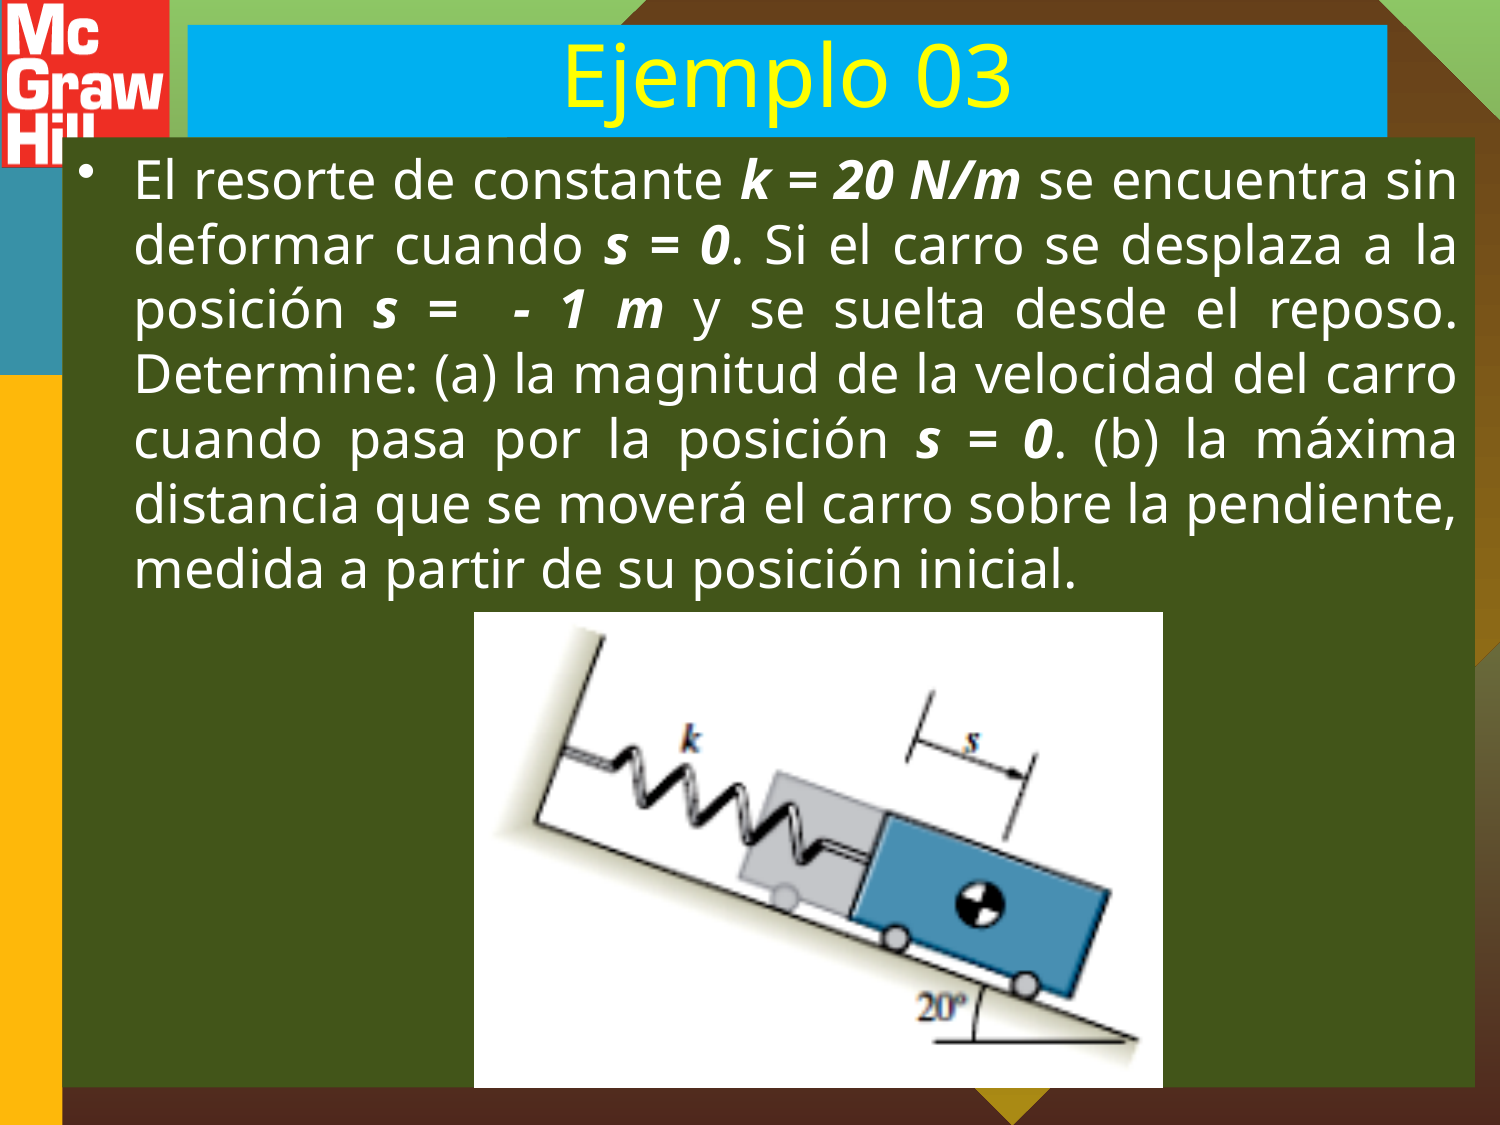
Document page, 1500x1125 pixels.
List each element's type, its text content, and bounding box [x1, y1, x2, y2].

picture [0, 0, 175, 175]
picture [474, 612, 1163, 1088]
title Ejemplo 03 [187, 24, 1388, 137]
list El resorte de constante k = 20 N/m se encuentra sin deformar cuando s = 0. Si el carro se desplaza a la posición s = - 1 m y se suelta desde el reposo. Determine: (a) la magnitud de la velocidad del carro cuando pasa por la posición s = 0. (b) la máxima distancia que se moverá el carro sobre la pendiente, medida a partir de su posición inicial. [62, 137, 1476, 1088]
